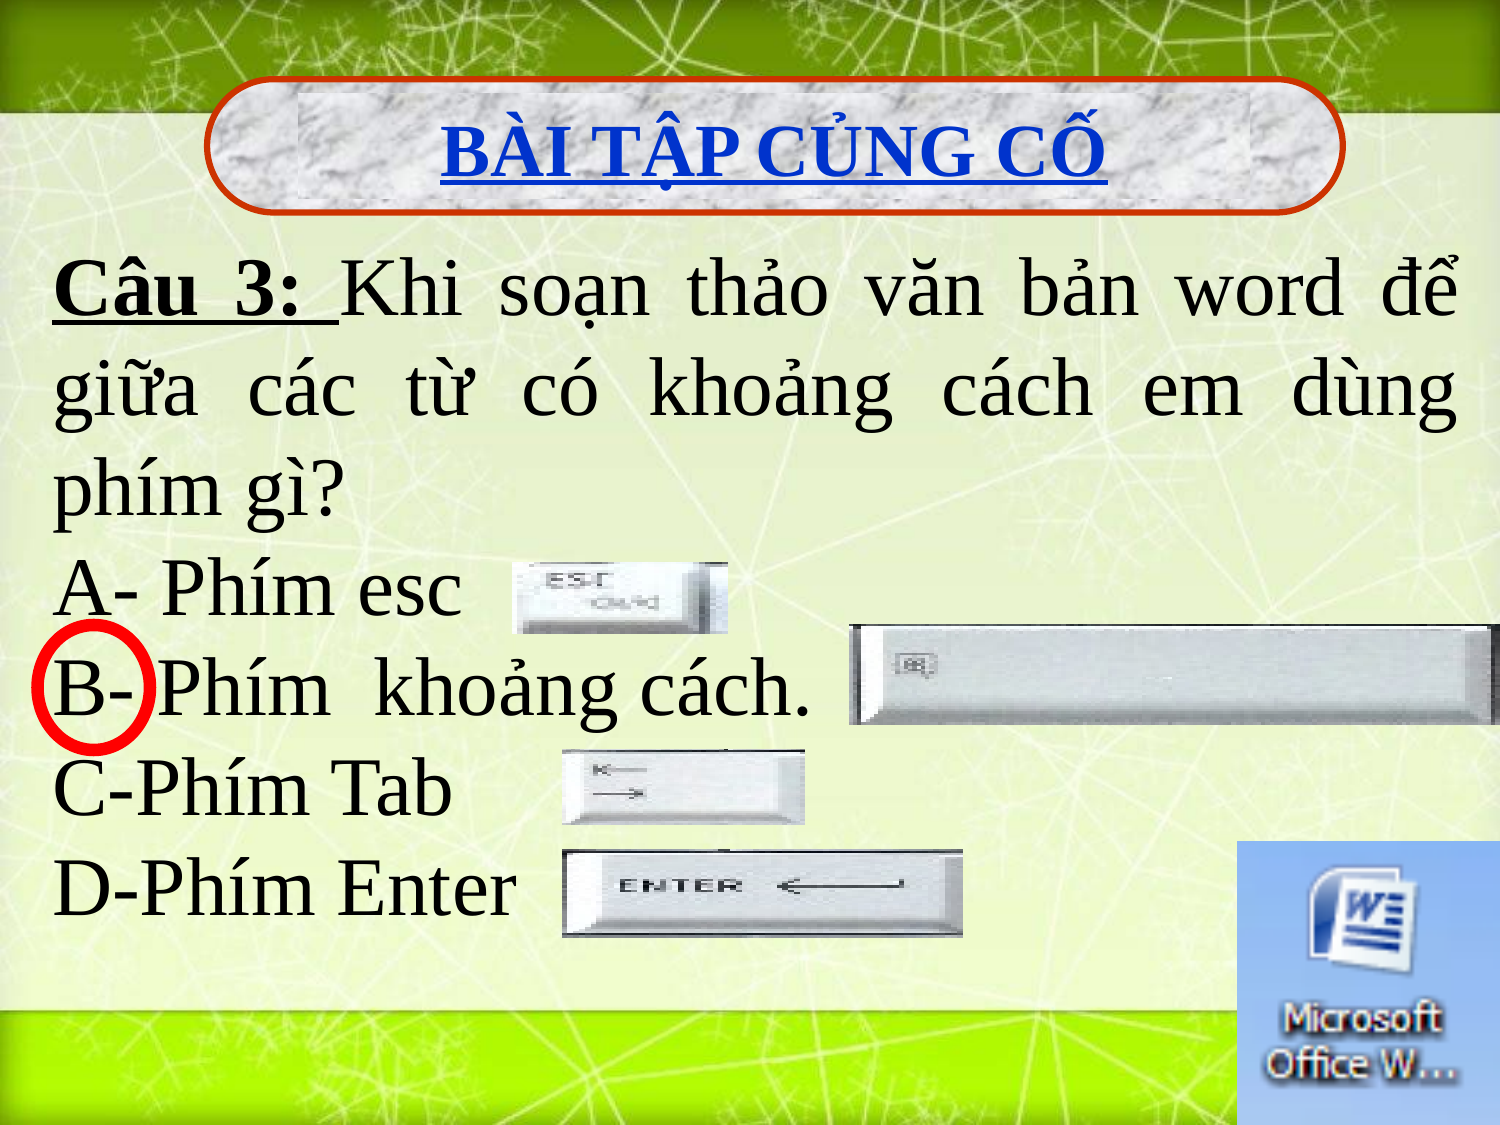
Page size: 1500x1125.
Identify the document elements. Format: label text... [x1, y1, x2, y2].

text_box [37, 624, 151, 751]
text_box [206, 78, 1344, 213]
picture [0, 0, 1500, 1125]
text_box Câu 3: Khi soạn thảo văn bản word để giữa các từ có khoảng cách em dùng phím gì? A- Phím esc B- Phím khoảng cách. C-Phím Tab D-Phím Enter [37, 224, 1475, 940]
